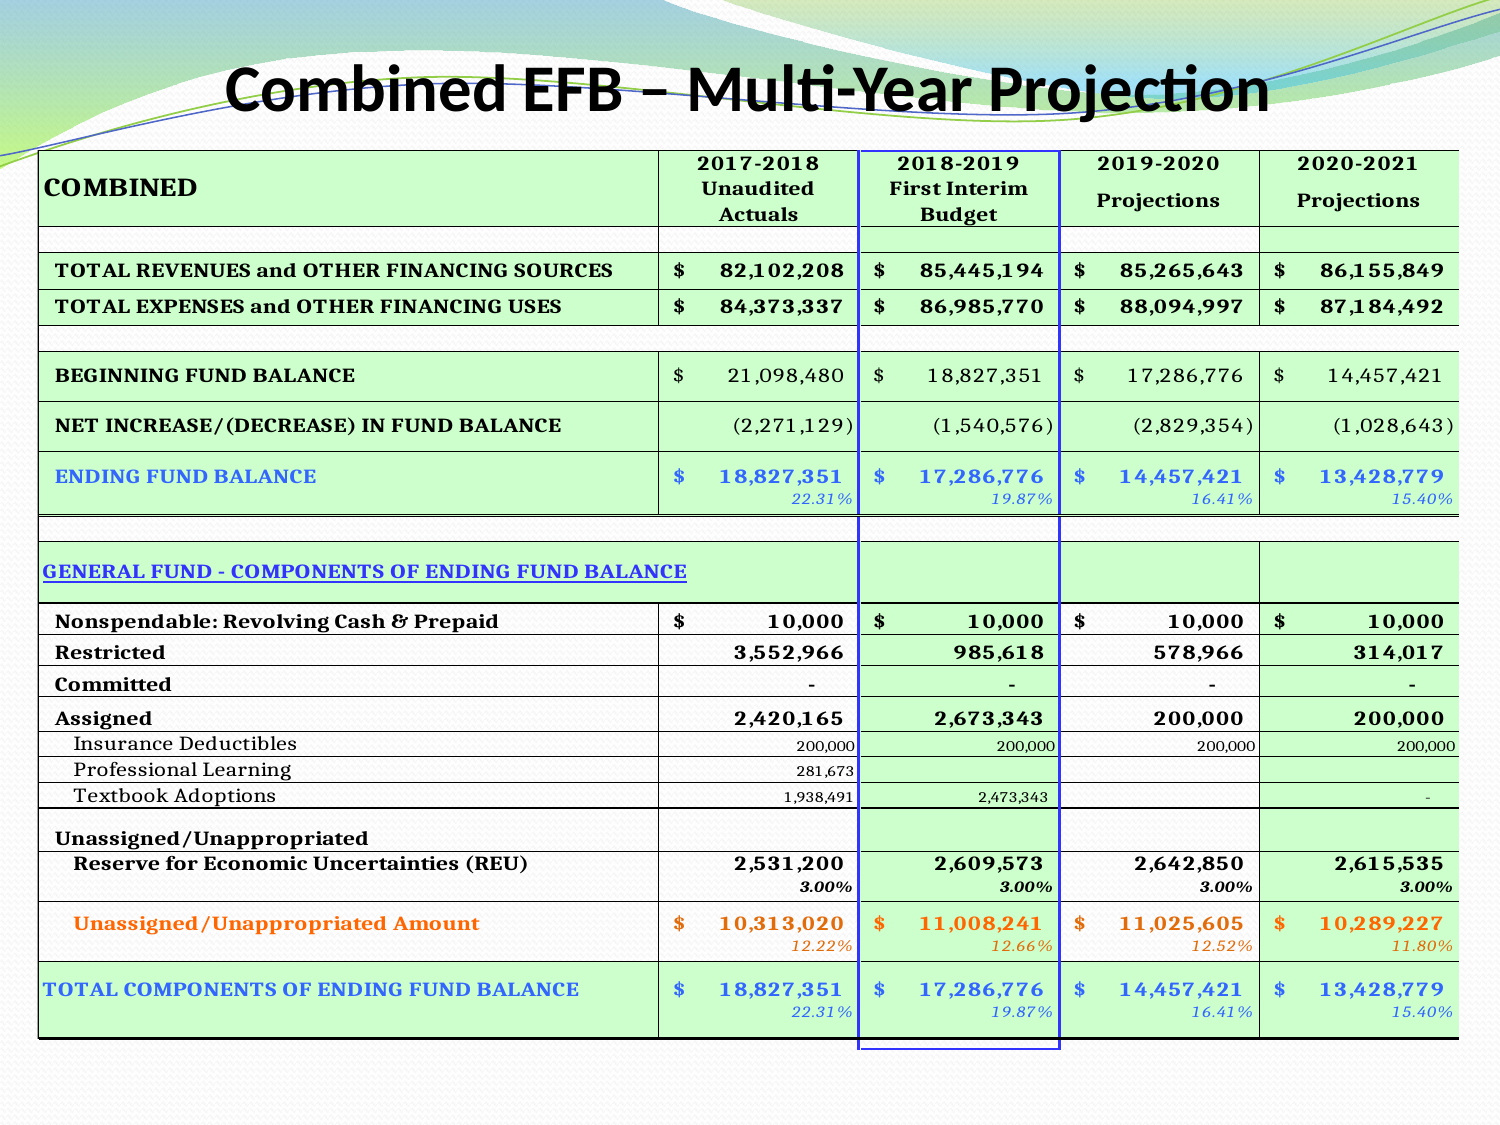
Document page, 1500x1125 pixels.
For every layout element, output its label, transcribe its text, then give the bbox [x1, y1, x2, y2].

picture [37, 149, 1461, 1051]
title Combined EFB – Multi-Year Projection [152, 24, 1345, 125]
